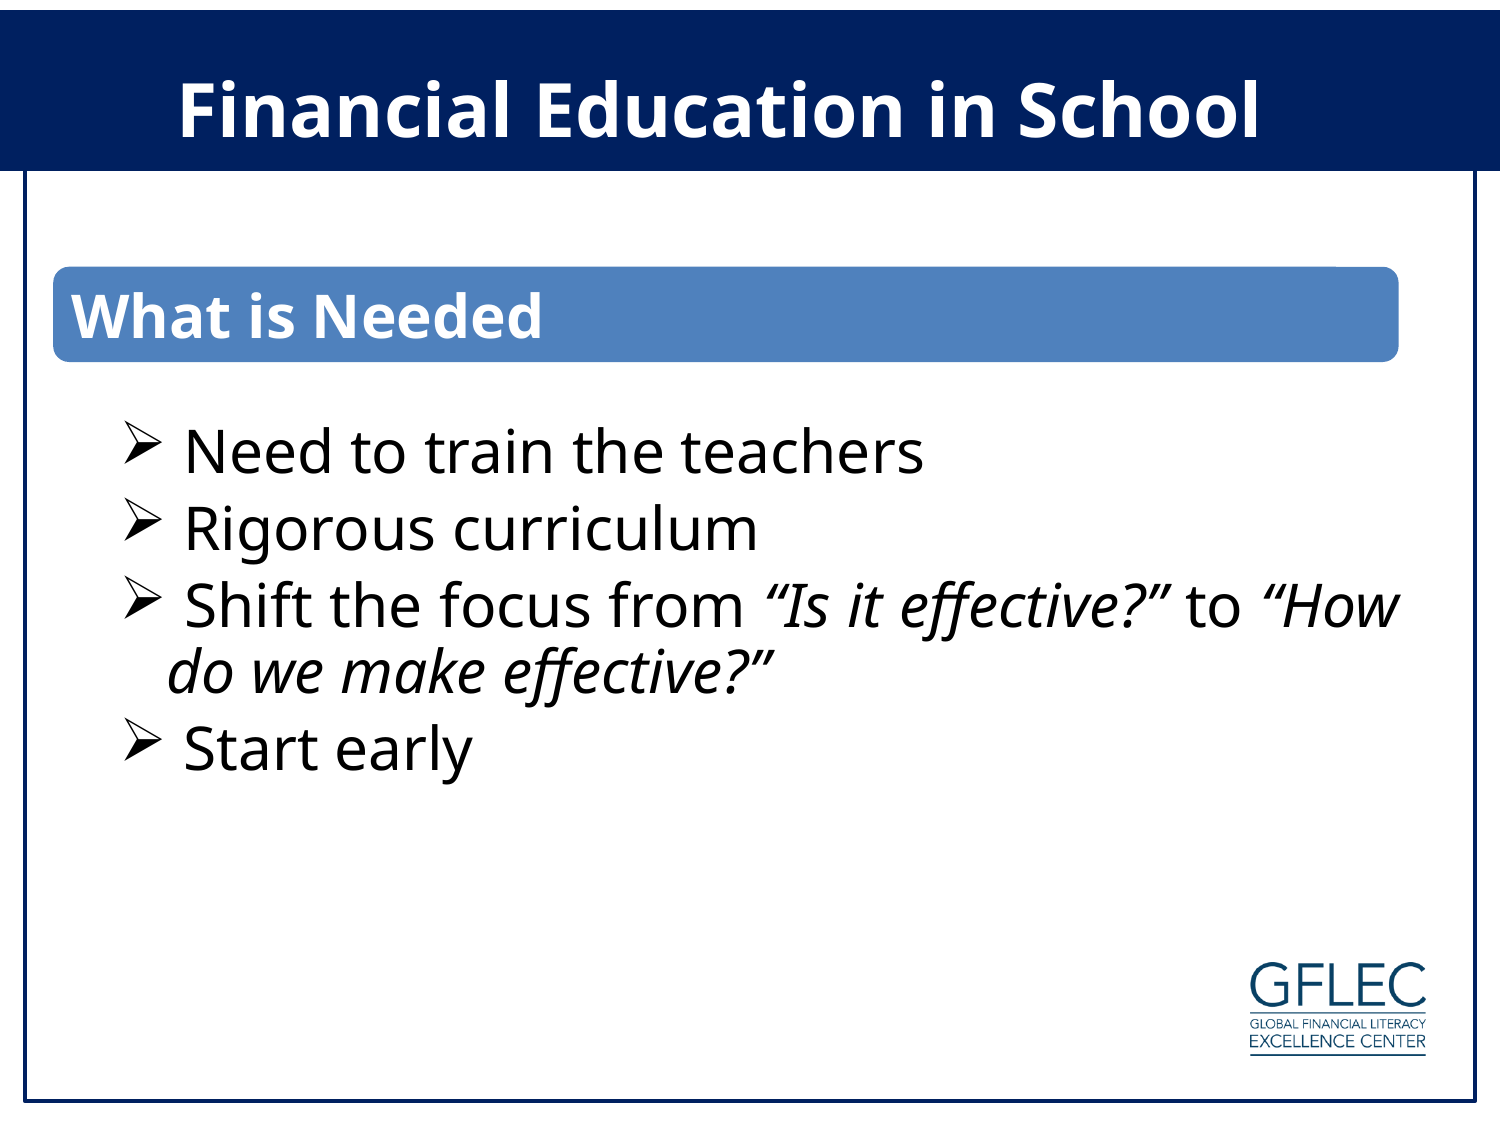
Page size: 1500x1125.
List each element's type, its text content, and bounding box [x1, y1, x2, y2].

list Need to train the teachers Rigorous curriculum Shift the focus from “Is it effective?” to “How do we make effective?” Start early [29, 413, 1415, 896]
title Financial Education in School [0, 42, 1444, 172]
picture [1250, 962, 1426, 1056]
text_box What is Needed [53, 266, 1399, 363]
